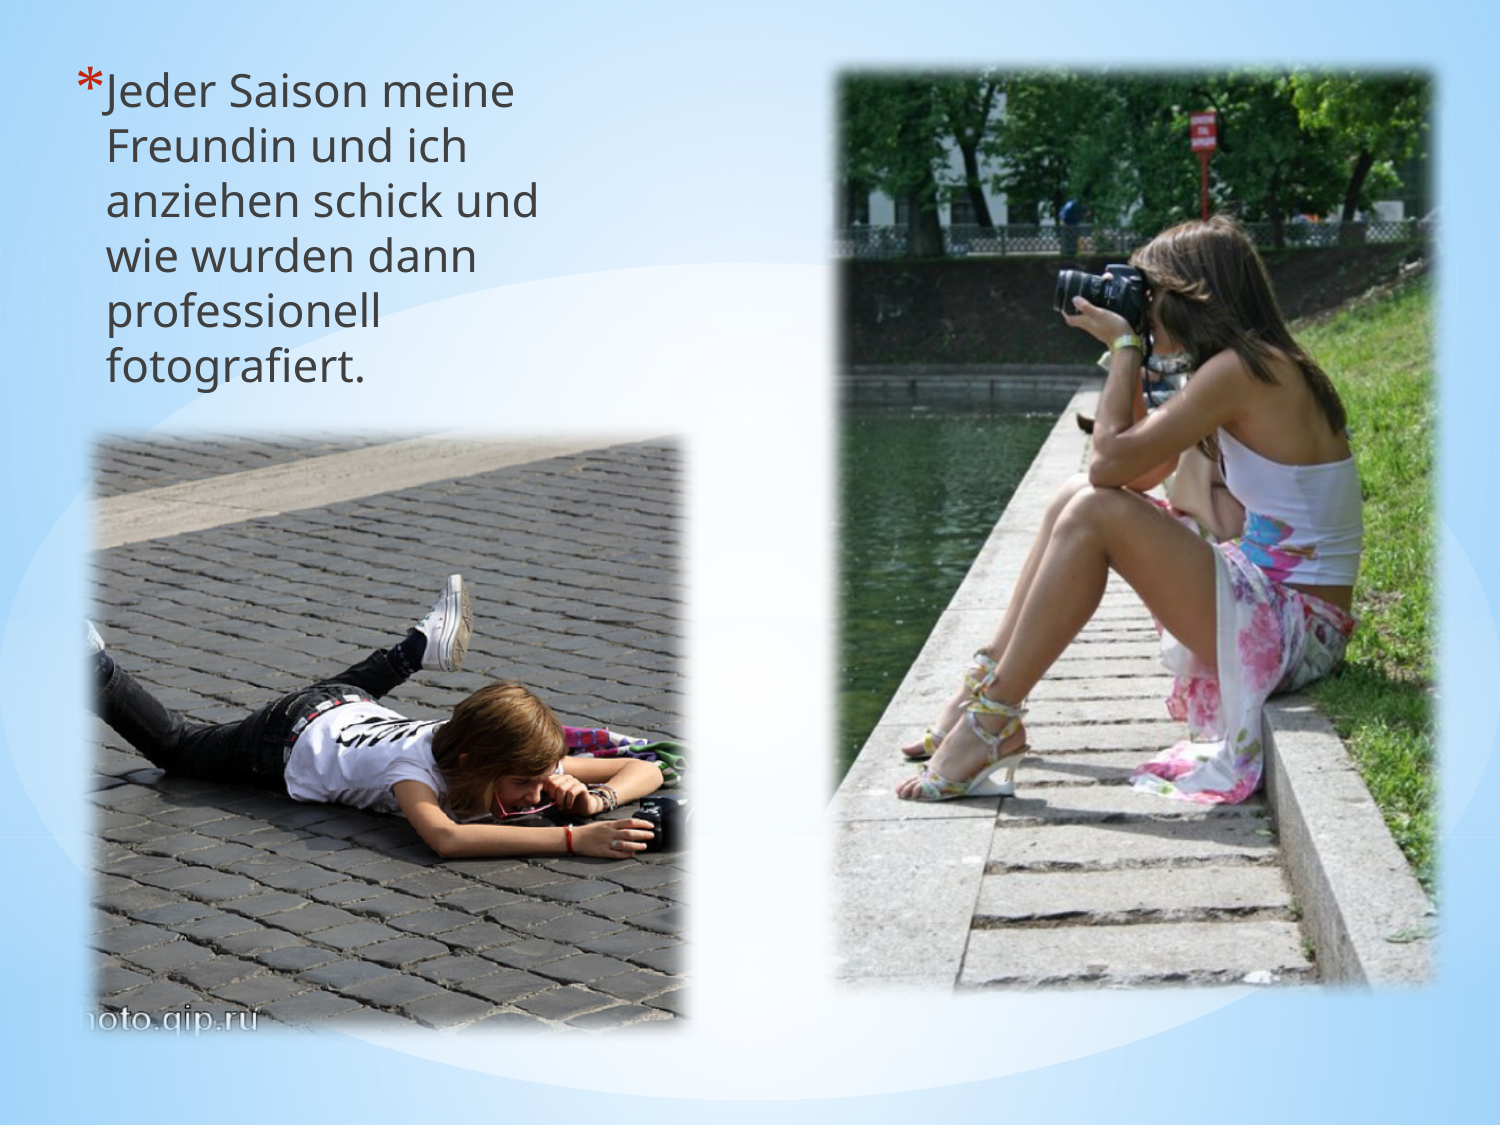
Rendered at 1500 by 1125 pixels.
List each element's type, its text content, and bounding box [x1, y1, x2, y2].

list Jeder Saison meine Freundin und ich anziehen schick und wie wurden dann professionell fotografiert. [53, 54, 616, 625]
picture [820, 54, 1452, 1003]
picture [76, 420, 699, 1043]
